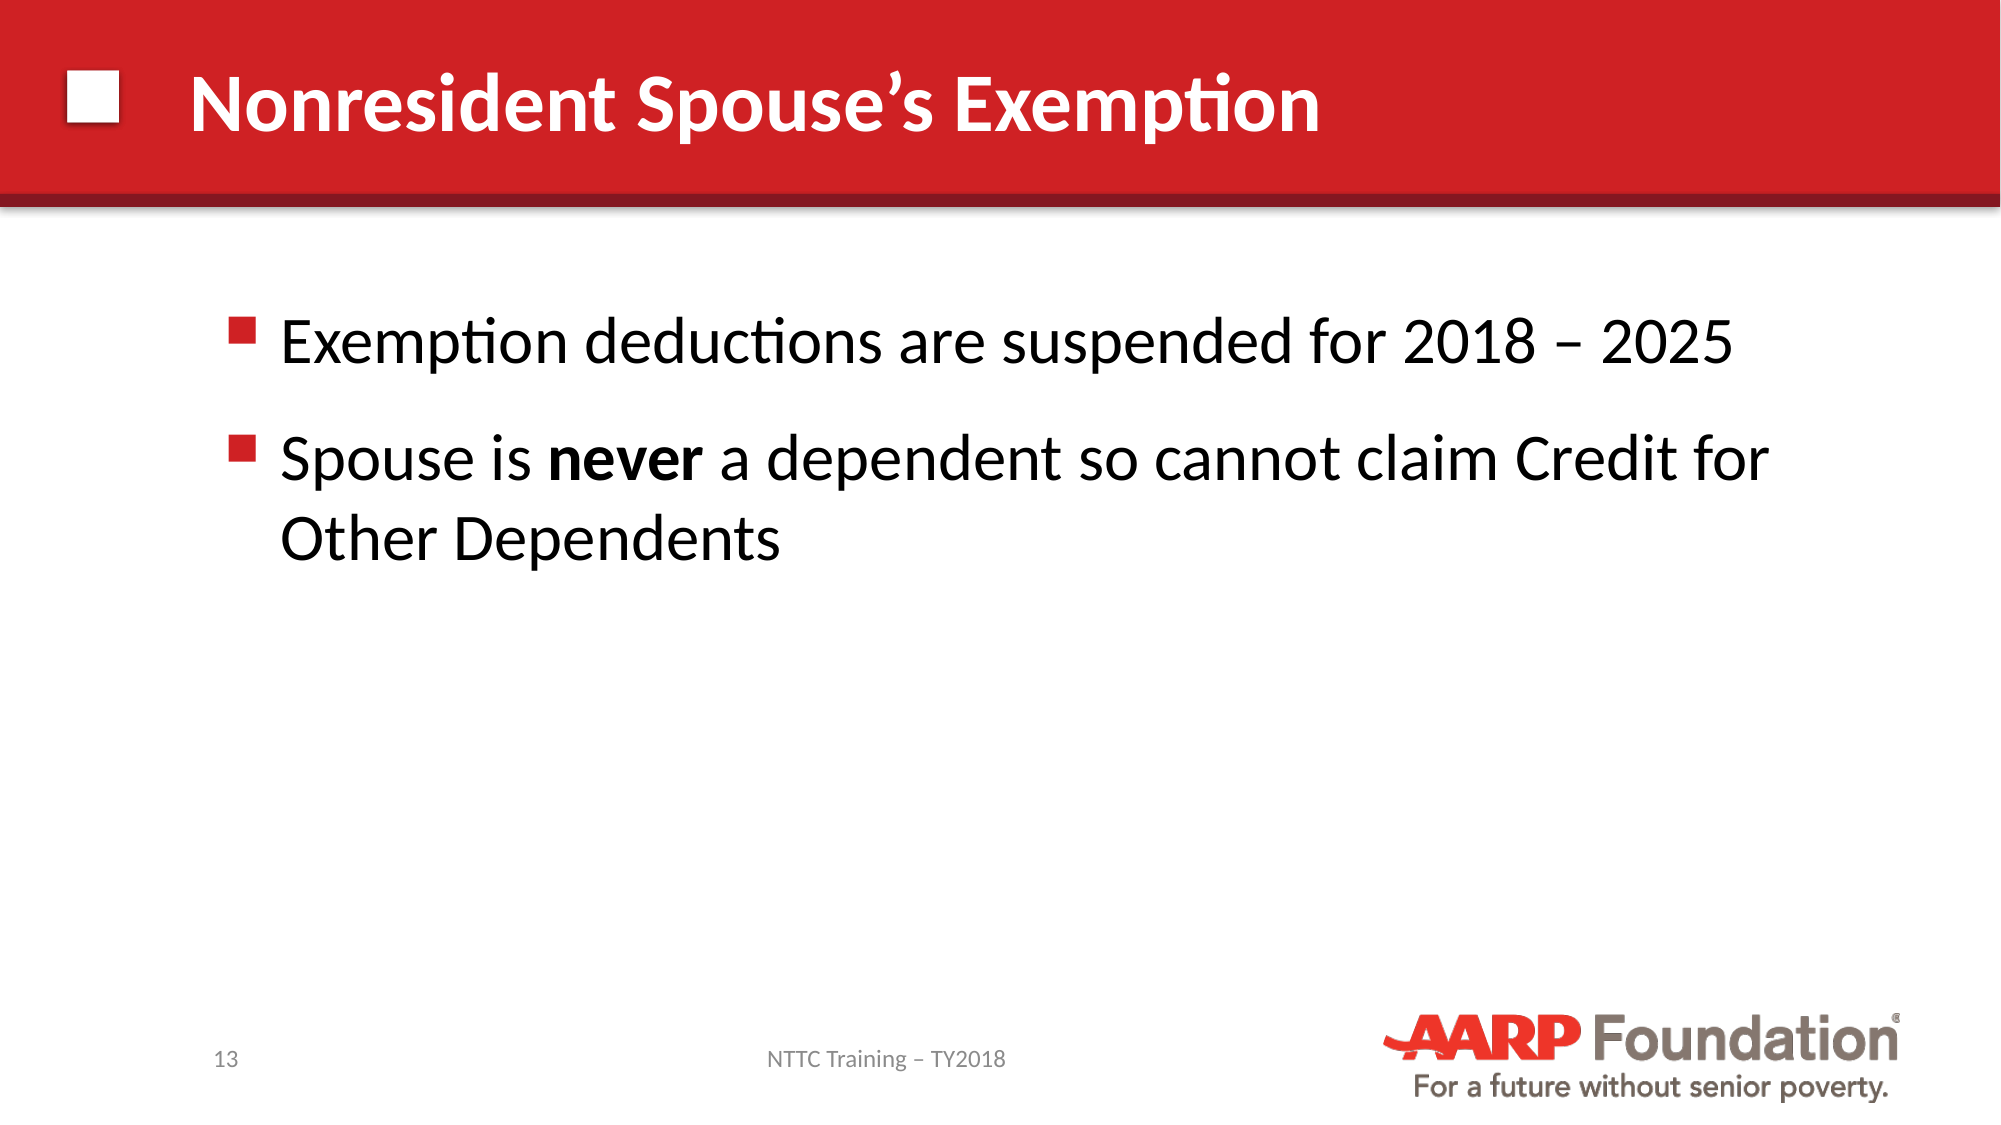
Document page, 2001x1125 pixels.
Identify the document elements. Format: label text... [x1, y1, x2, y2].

title Nonresident Spouse’s Exemption [174, 4, 1775, 193]
footer NTTC Training – TY2018 [570, 1027, 1204, 1088]
slide_number 13 [99, 1027, 254, 1088]
list Exemption deductions are suspended for 2018 – 2025 Spouse is never a dependent so cannot claim Credit for Other Dependents [209, 288, 1810, 949]
